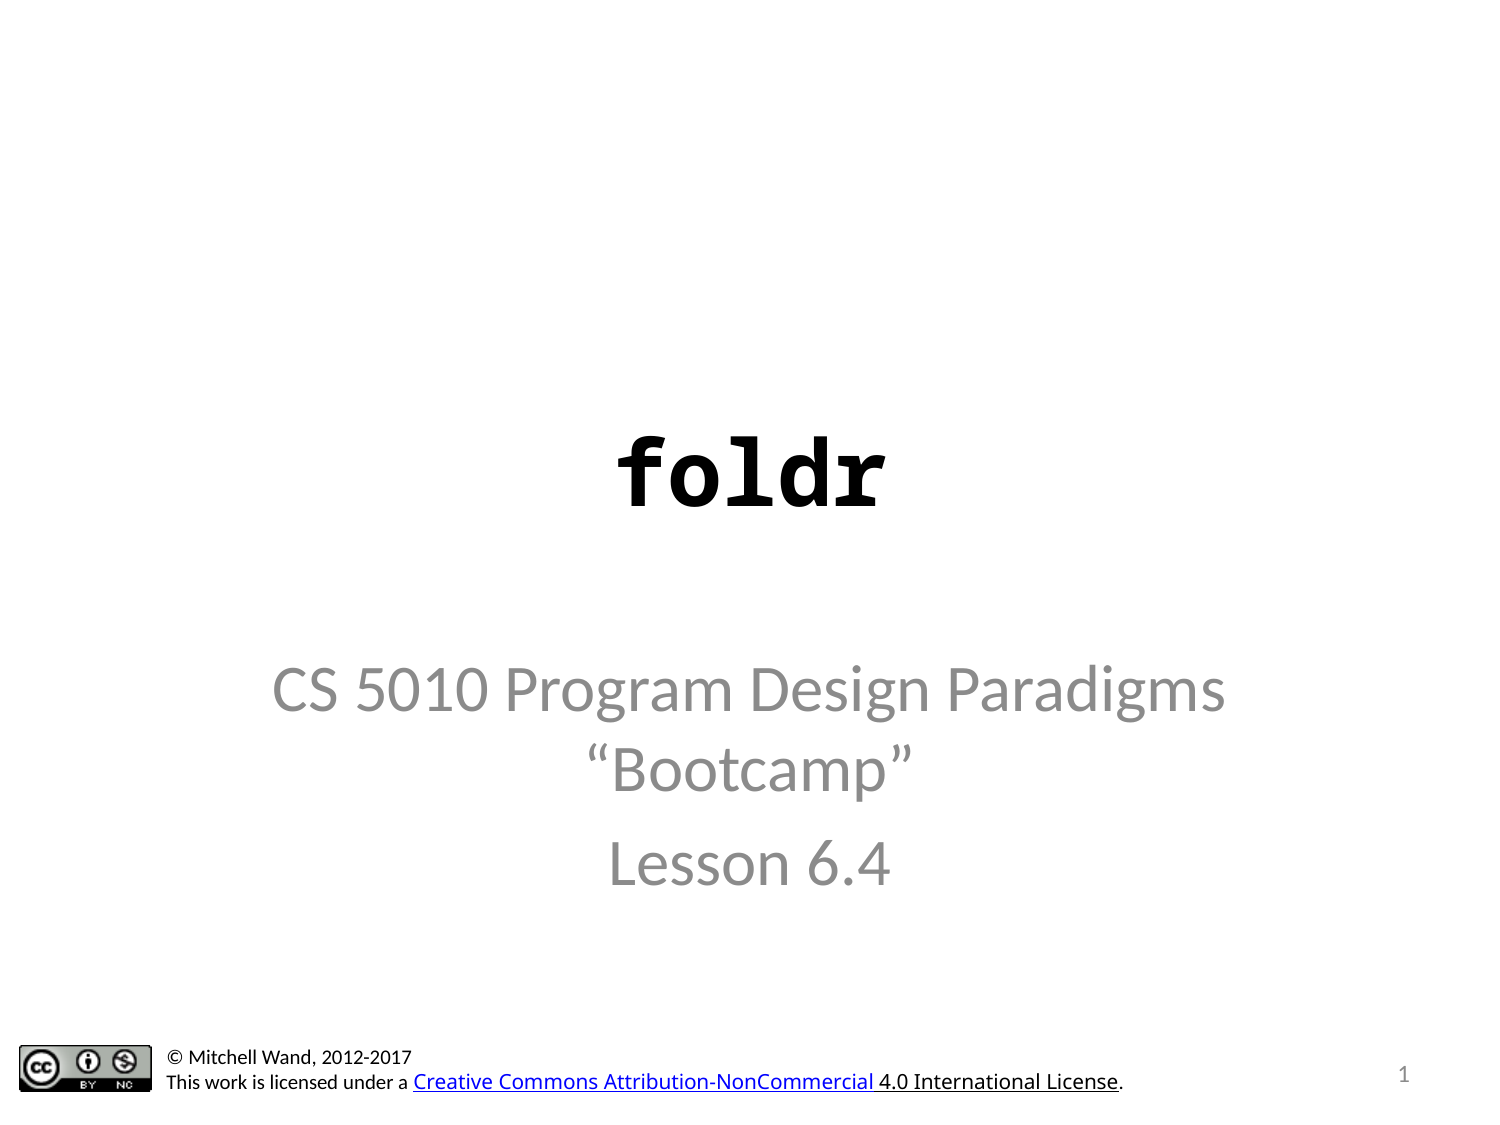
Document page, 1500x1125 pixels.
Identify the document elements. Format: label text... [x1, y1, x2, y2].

subtitle CS 5010 Program Design Paradigms “Bootcamp” Lesson 6.4 [225, 637, 1275, 925]
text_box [19, 1035, 1481, 1102]
title foldr [112, 349, 1388, 591]
